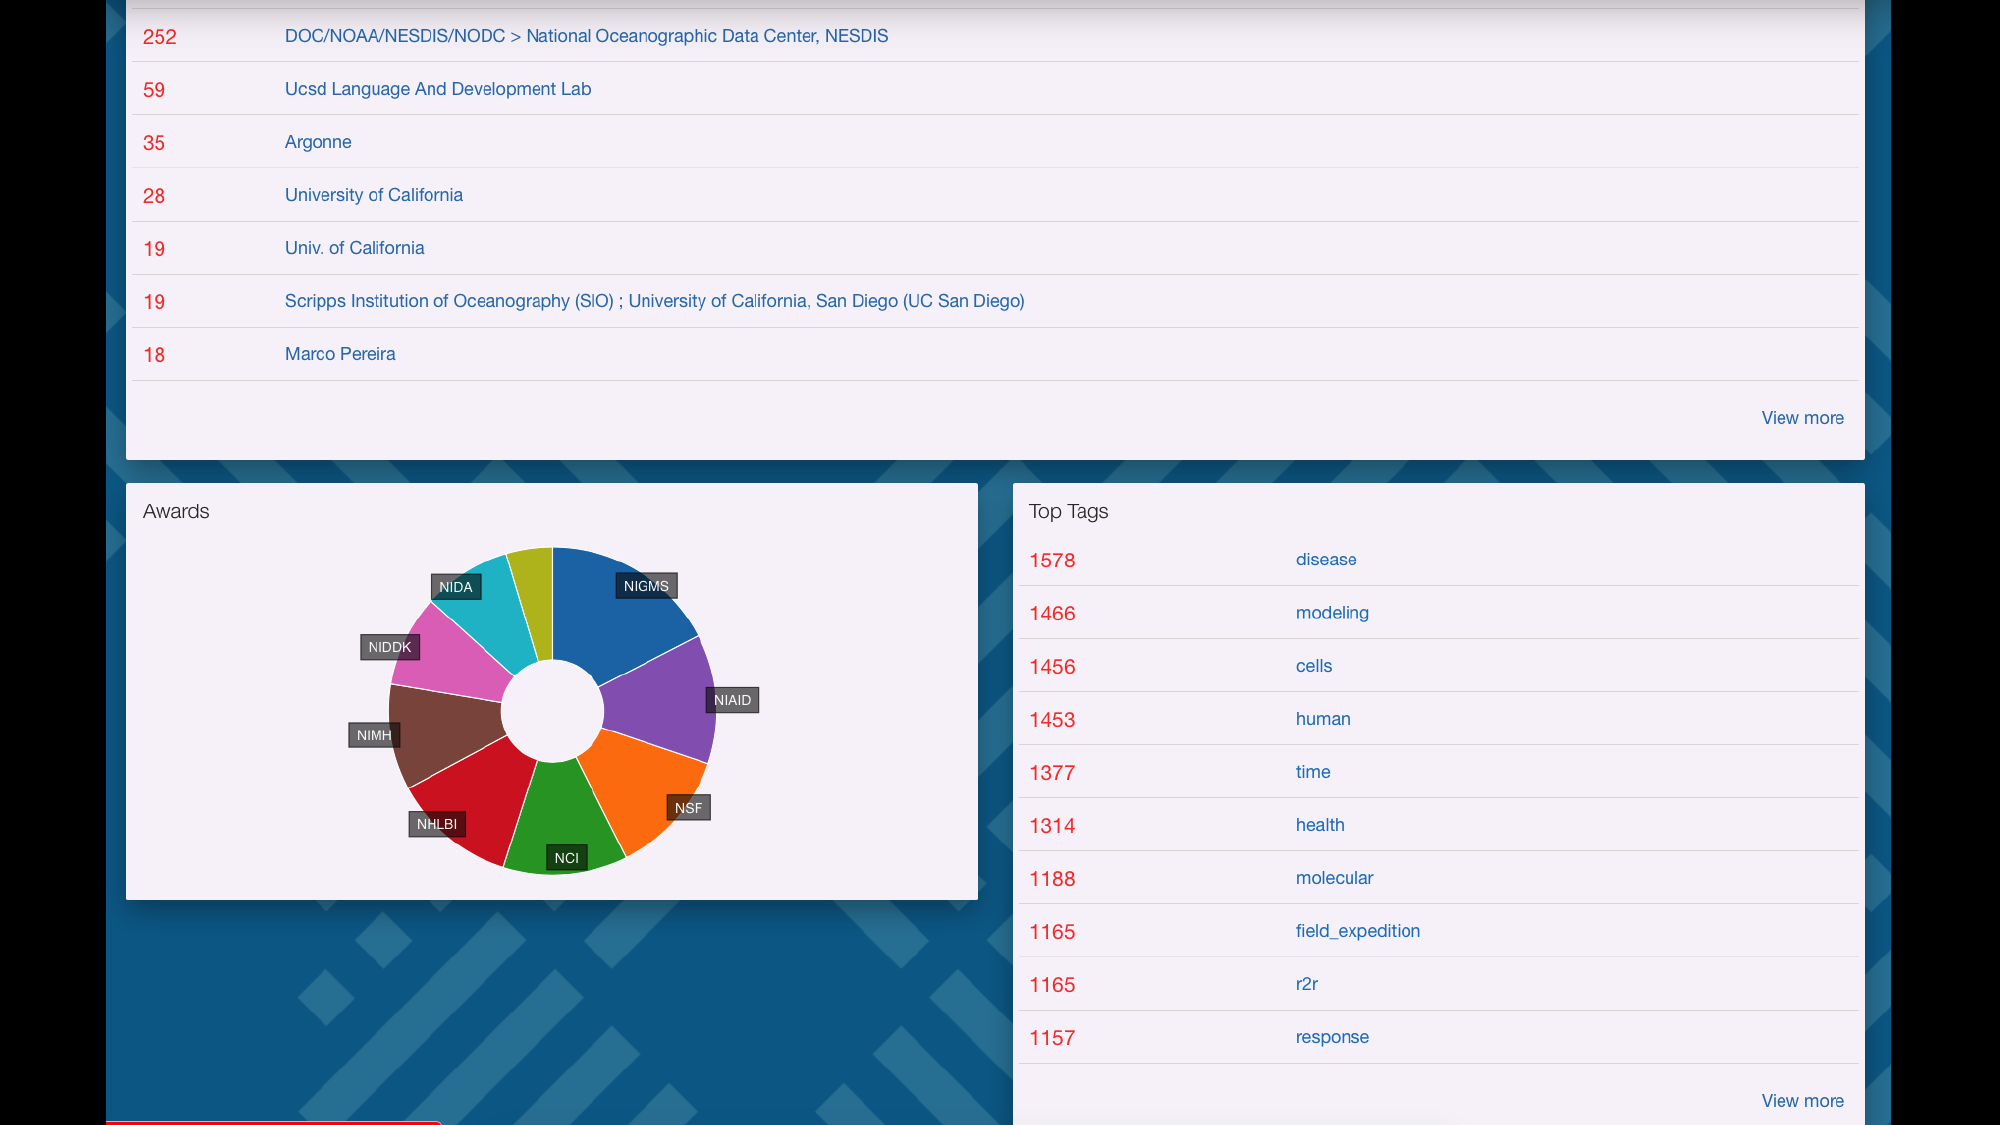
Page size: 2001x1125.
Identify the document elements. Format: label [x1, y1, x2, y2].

picture [106, 0, 1891, 1125]
